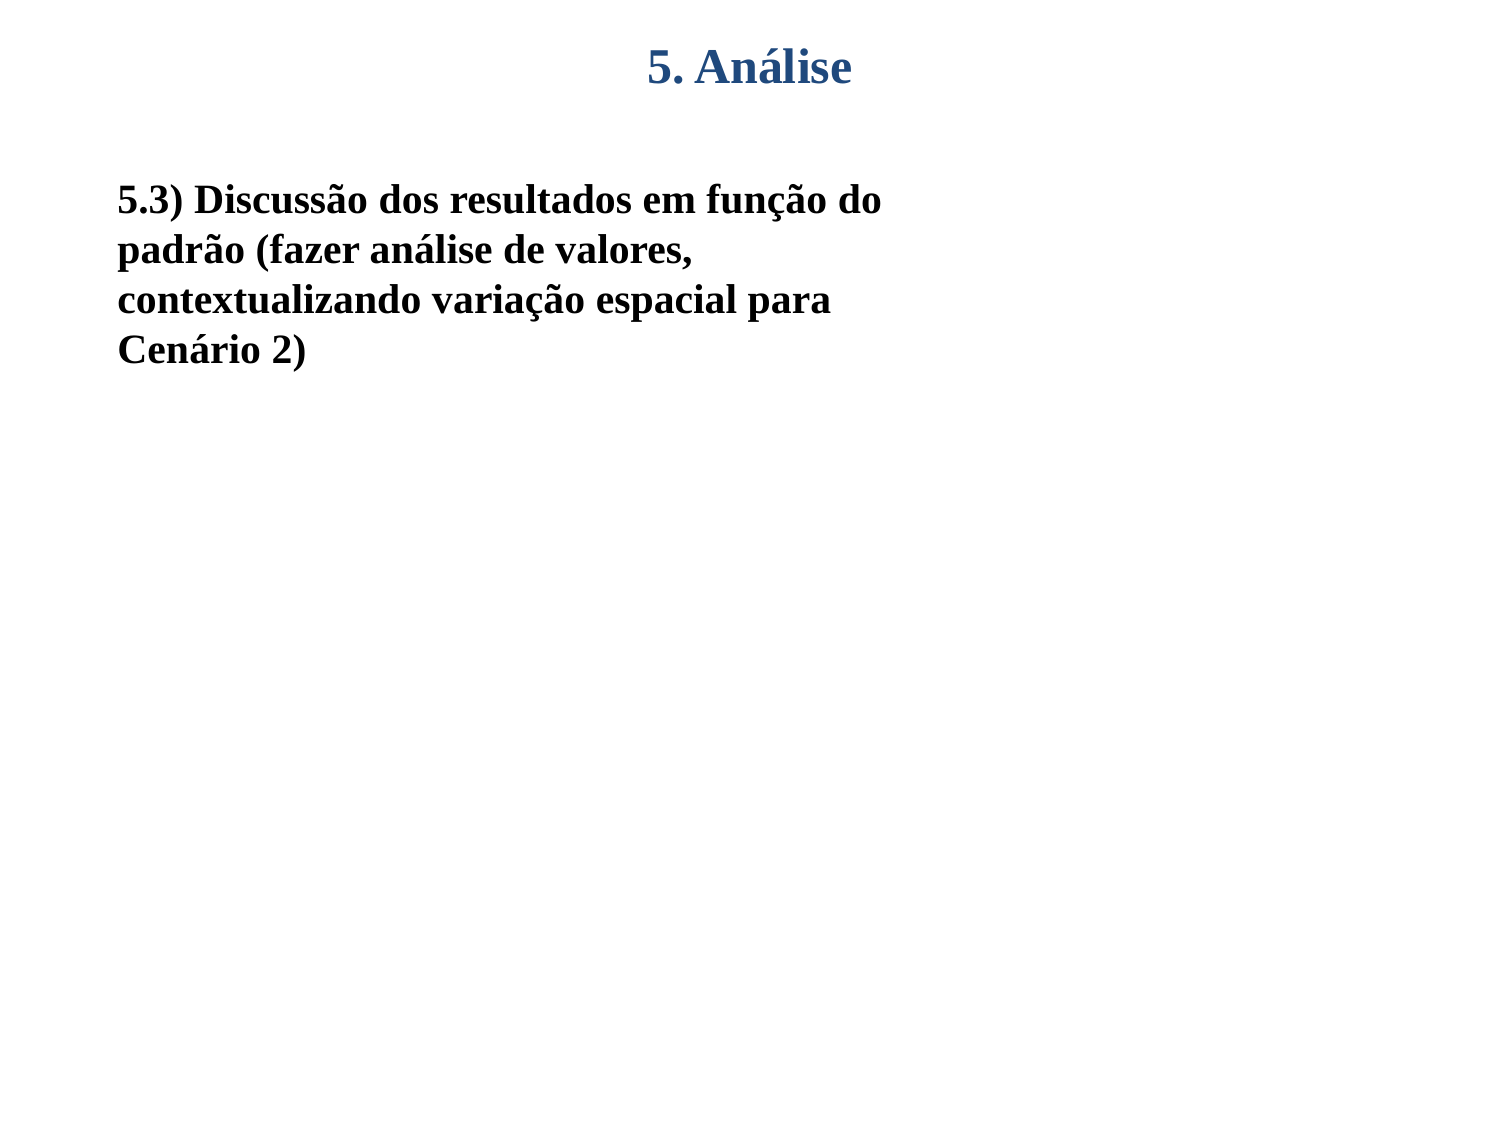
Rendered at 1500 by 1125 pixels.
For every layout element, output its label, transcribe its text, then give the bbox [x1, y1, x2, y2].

text_box 5.3) Discussão dos resultados em função do padrão (fazer análise de valores, contextualizando variação espacial para Cenário 2) [102, 164, 987, 424]
text_box 5. Análise [0, 26, 1500, 101]
